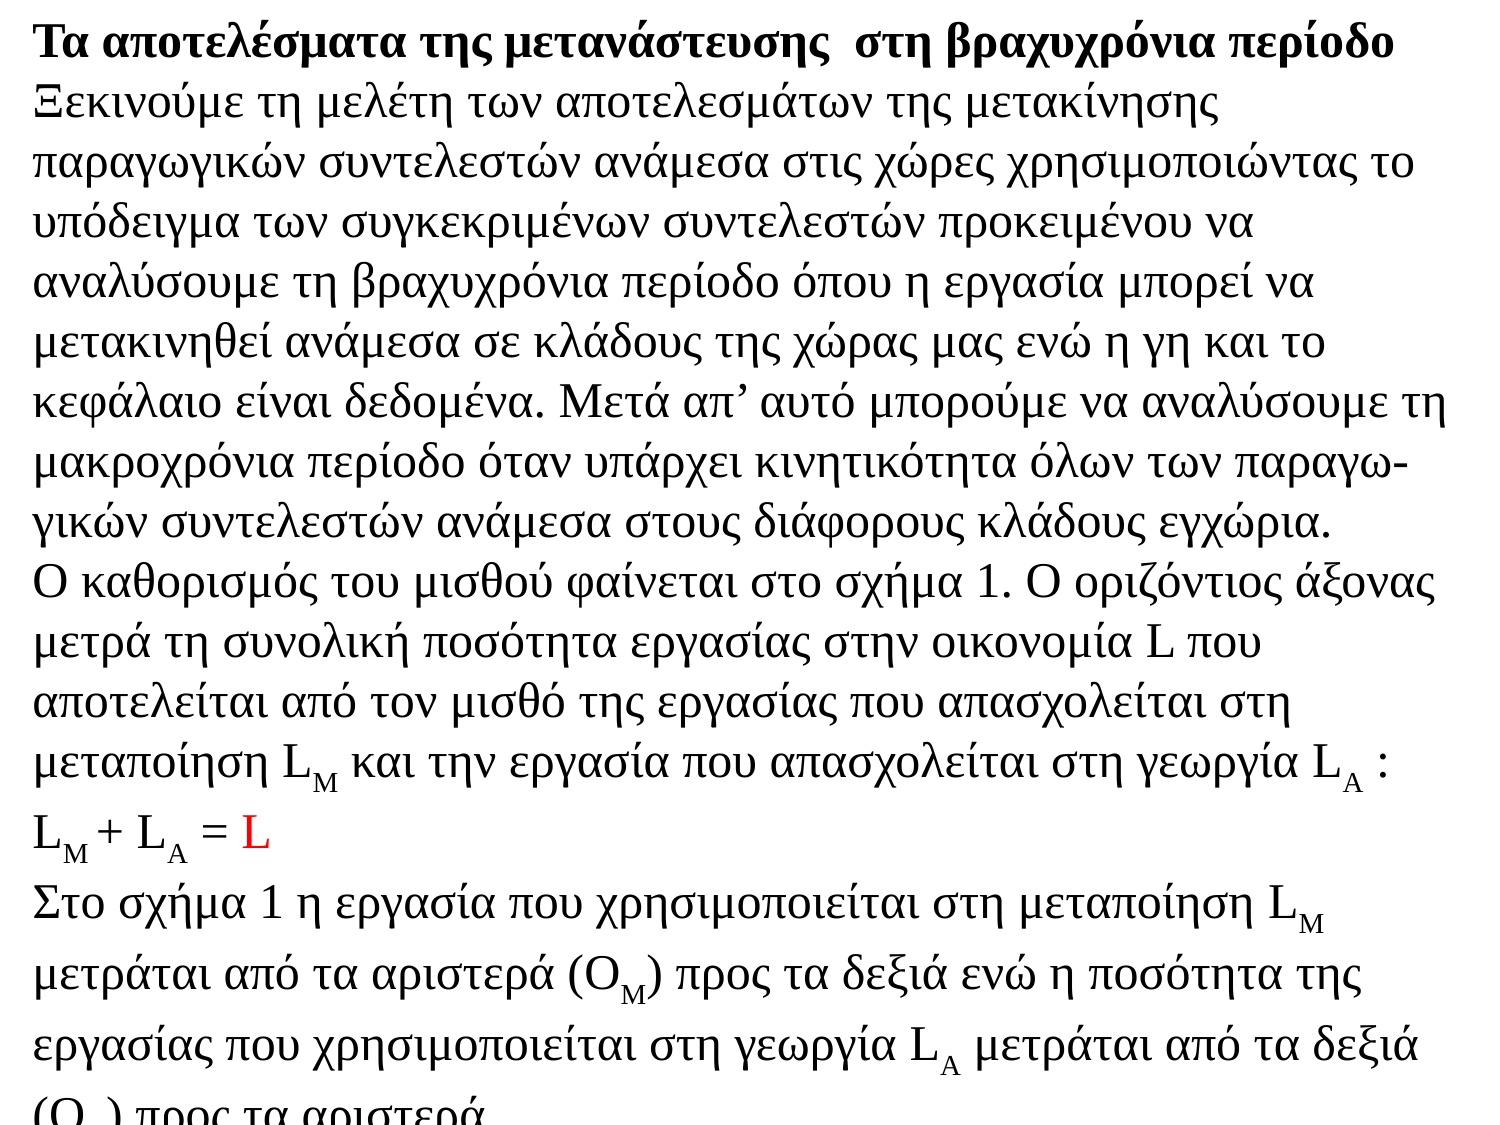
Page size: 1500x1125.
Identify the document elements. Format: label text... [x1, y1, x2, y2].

text_box Τα αποτελέσματα της μετανάστευσης στη βραχυχρόνια περίοδο Ξεκινούμε τη μελέτη των αποτελεσμάτων της μετακίνησης παραγωγικών συντελεστών ανάμεσα στις χώρες χρησιμοποιώντας το υπόδειγμα των συγκεκριμένων συντελεστών προκειμένου να αναλύσουμε τη βραχυχρόνια περίοδο όπου η εργασία μπορεί να μετακινηθεί ανάμεσα σε κλάδους της χώρας μας ενώ η γη και το κεφάλαιο είναι δεδομένα. Μετά απ’ αυτό μπορούμε να αναλύσουμε τη μακροχρόνια περίοδο όταν υπάρχει κινητικότητα όλων των παραγω-γικών συντελεστών ανάμεσα στους διάφορους κλάδους εγχώρια. Ο καθορισμός του μισθού φαίνεται στο σχήμα 1. Ο οριζόντιος άξονας μετρά τη συνολική ποσότητα εργασίας στην οικονομία L που αποτελείται από τον μισθό της εργασίας που απασχολείται στη μεταποίηση LM και την εργασία που απασχολείται στη γεωργία LA : LM + LA = L Στο σχήμα 1 η εργασία που χρησιμοποιείται στη μεταποίηση LM μετράται από τα αριστερά (ΟΜ) προς τα δεξιά ενώ η ποσότητα της εργασίας που χρησιμοποιείται στη γεωργία LA μετράται από τα δεξιά (ΟΑ) προς τα αριστερά. [17, 0, 1483, 1125]
